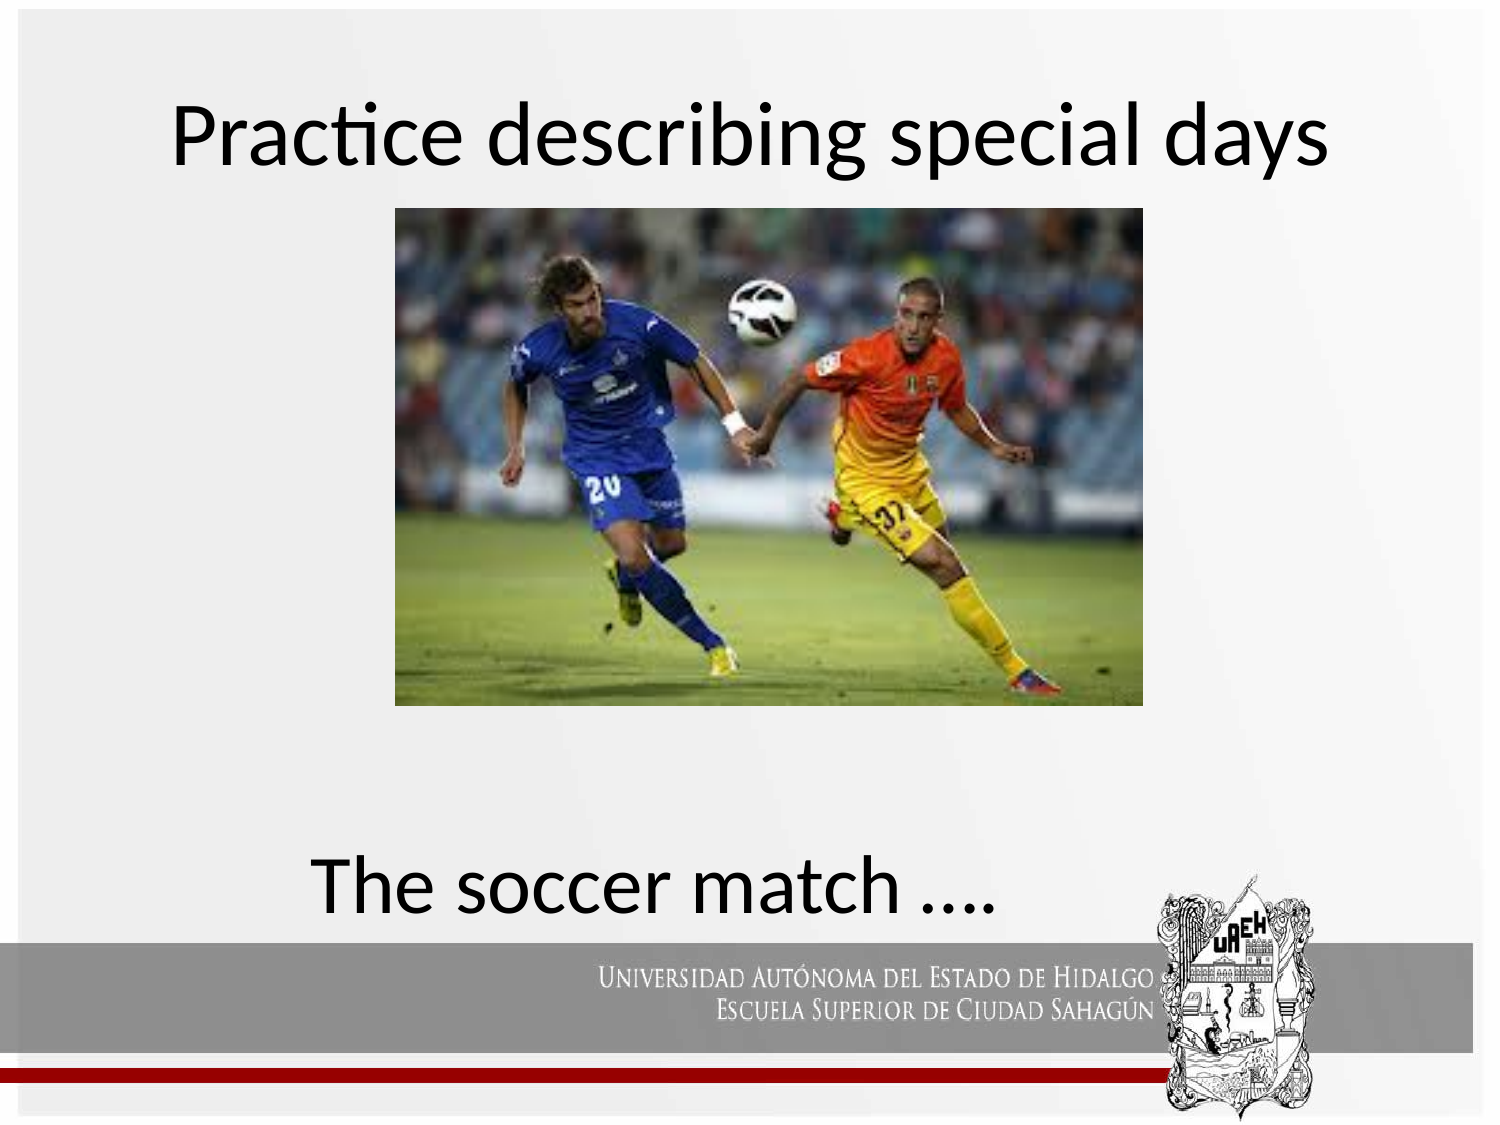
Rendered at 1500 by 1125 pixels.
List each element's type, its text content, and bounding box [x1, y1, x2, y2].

picture [0, 0, 1500, 1125]
text_box Practice describing special days [76, 66, 1427, 254]
text_box The soccer match …. [253, 822, 1058, 938]
